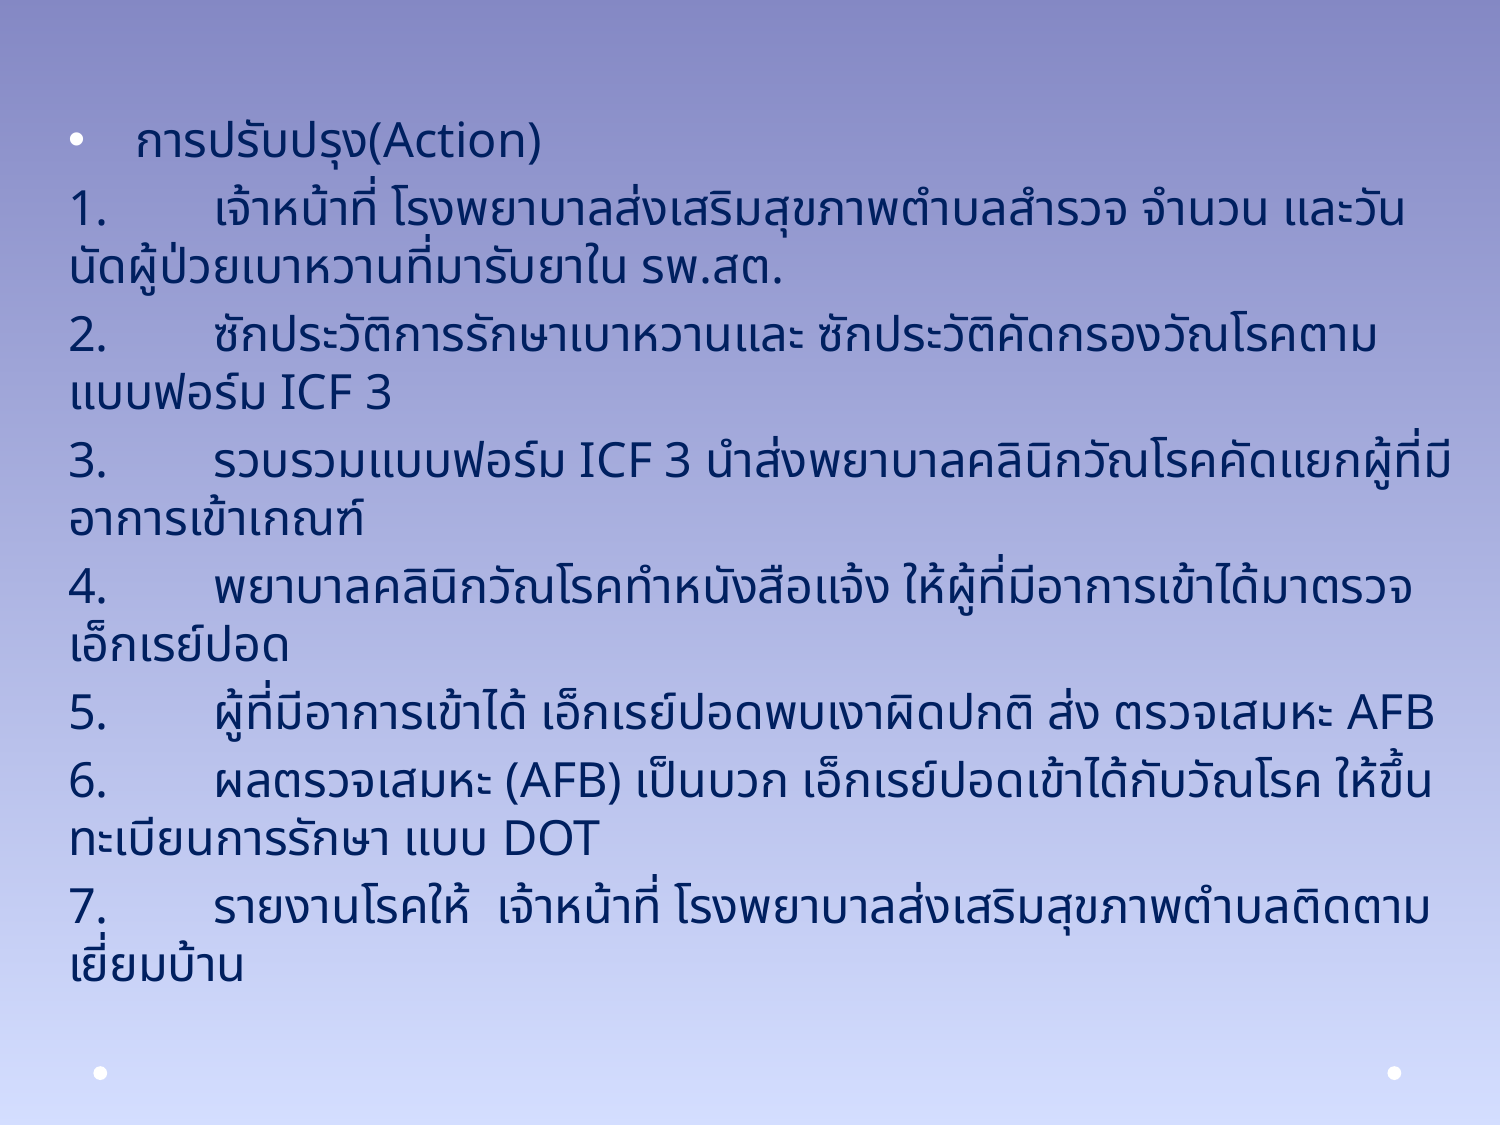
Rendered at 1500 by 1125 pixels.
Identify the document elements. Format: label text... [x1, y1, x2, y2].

list การปรับปรุง(Action) 1. เจ้าหน้าที่ โรงพยาบาลส่งเสริมสุขภาพตำบลสำรวจ จำนวน และวันนัดผู้ป่วยเบาหวานที่มารับยาใน รพ.สต. 2. ซักประวัติการรักษาเบาหวานและ ซักประวัติคัดกรองวัณโรคตามแบบฟอร์ม ICF 3 3. รวบรวมแบบฟอร์ม ICF 3 นำส่งพยาบาลคลินิกวัณโรคคัดแยกผู้ที่มีอาการเข้าเกณฑ์ 4. พยาบาลคลินิกวัณโรคทำหนังสือแจ้ง ให้ผู้ที่มีอาการเข้าได้มาตรวจ เอ็กเรย์ปอด 5. ผู้ที่มีอาการเข้าได้ เอ็กเรย์ปอดพบเงาผิดปกติ ส่ง ตรวจเสมหะ AFB 6. ผลตรวจเสมหะ (AFB) เป็นบวก เอ็กเรย์ปอดเข้าได้กับวัณโรค ให้ขึ้นทะเบียนการรักษา แบบ DOT 7. รายงานโรคให้ เจ้าหน้าที่ โรงพยาบาลส่งเสริมสุขภาพตำบลติดตามเยี่ยมบ้าน [53, 101, 1471, 1047]
